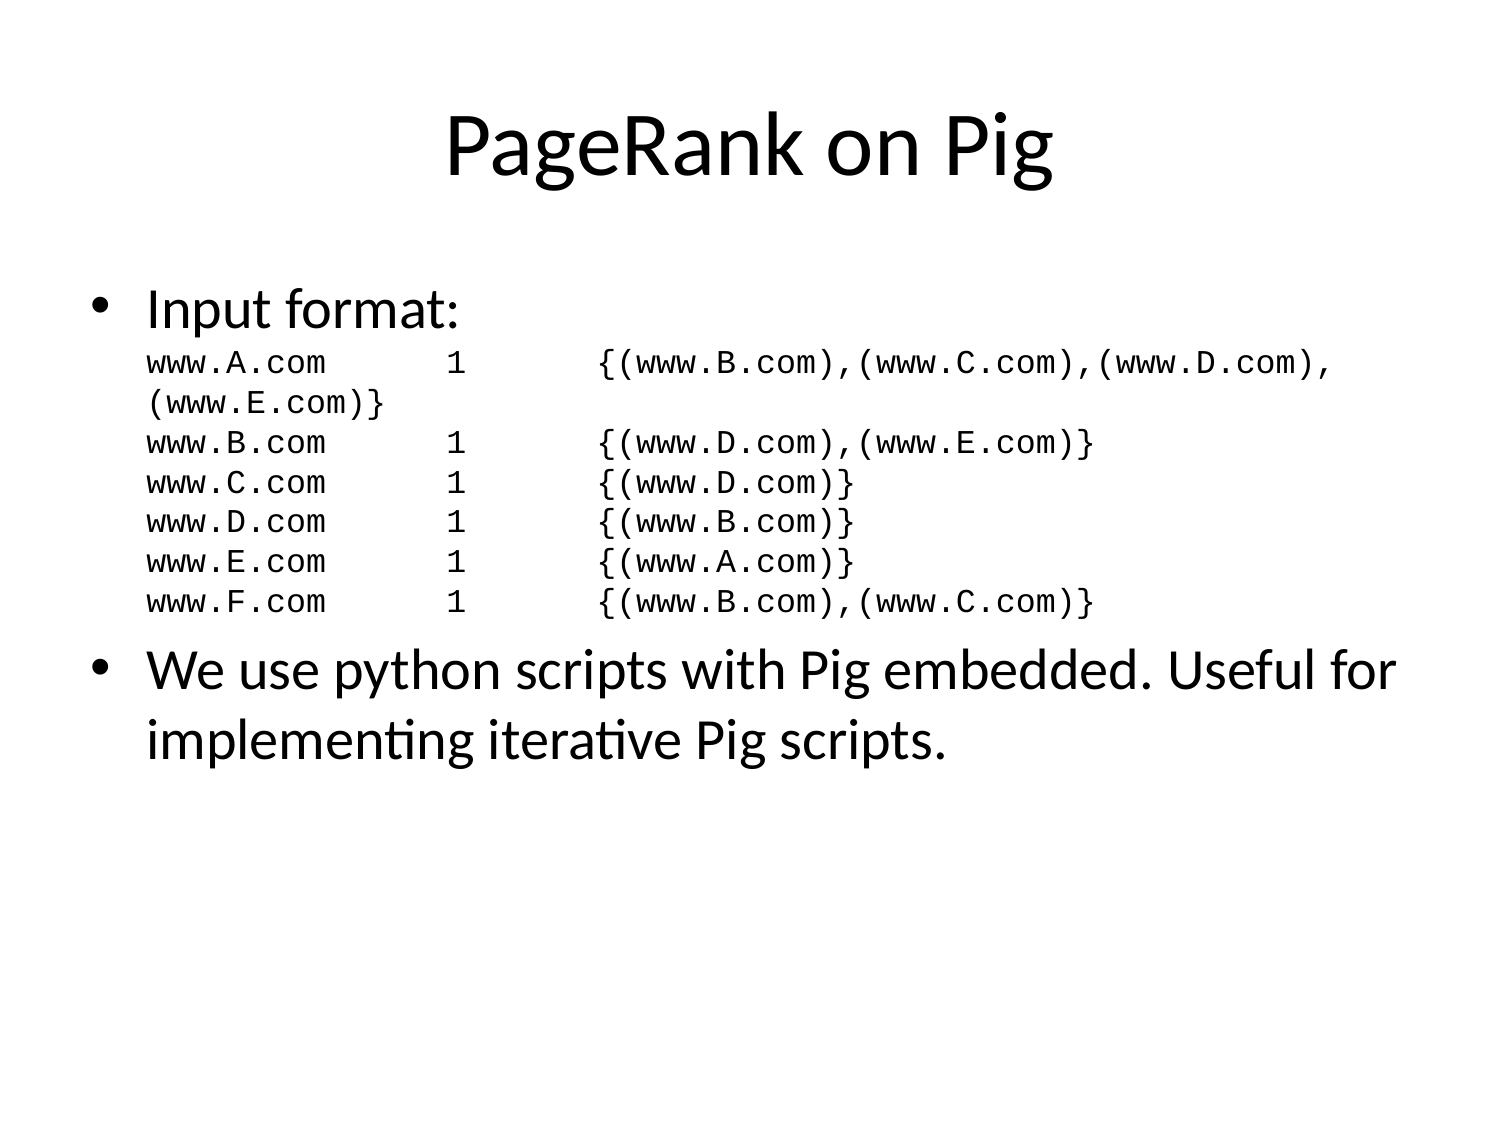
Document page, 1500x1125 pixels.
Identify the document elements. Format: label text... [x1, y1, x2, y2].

list Input format: www.A.com 1 {(www.B.com),(www.C.com),(www.D.com),(www.E.com)} www.B.com 1 {(www.D.com),(www.E.com)} www.C.com 1 {(www.D.com)} www.D.com 1 {(www.B.com)} www.E.com 1 {(www.A.com)} www.F.com 1 {(www.B.com),(www.C.com)} We use python scripts with Pig embedded. Useful for implementing iterative Pig scripts. [75, 262, 1500, 1005]
title PageRank on Pig [75, 45, 1425, 233]
